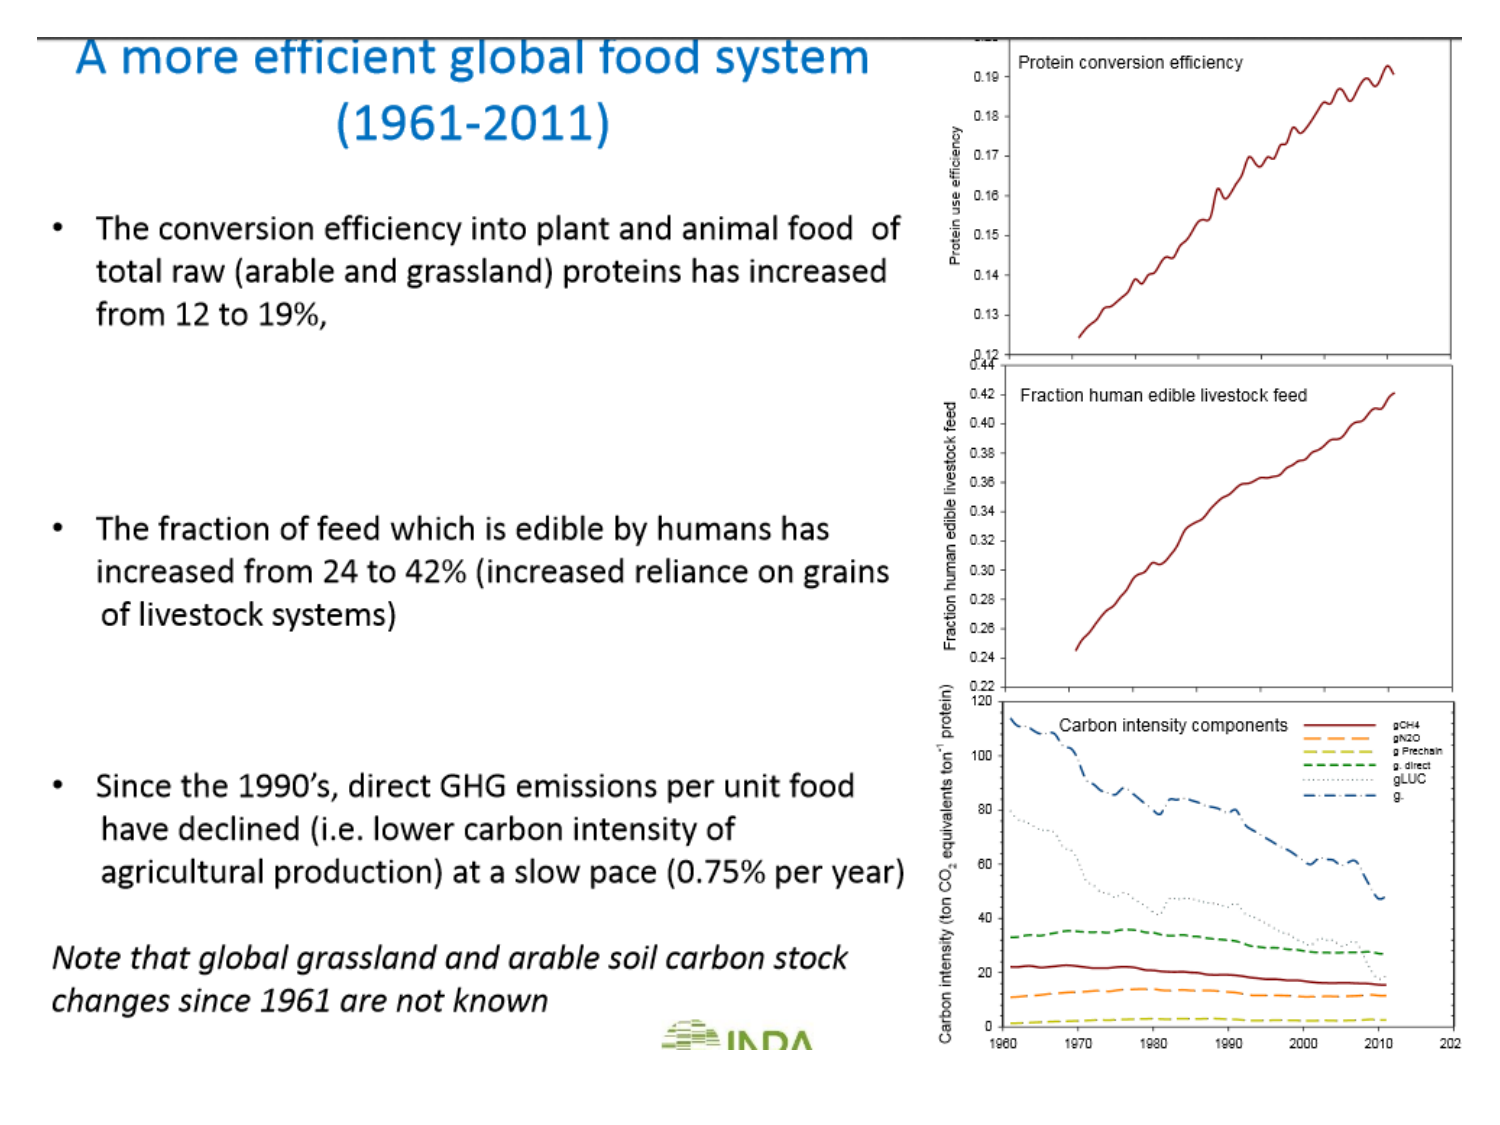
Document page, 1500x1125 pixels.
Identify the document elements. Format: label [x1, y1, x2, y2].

list [37, 37, 1463, 1051]
